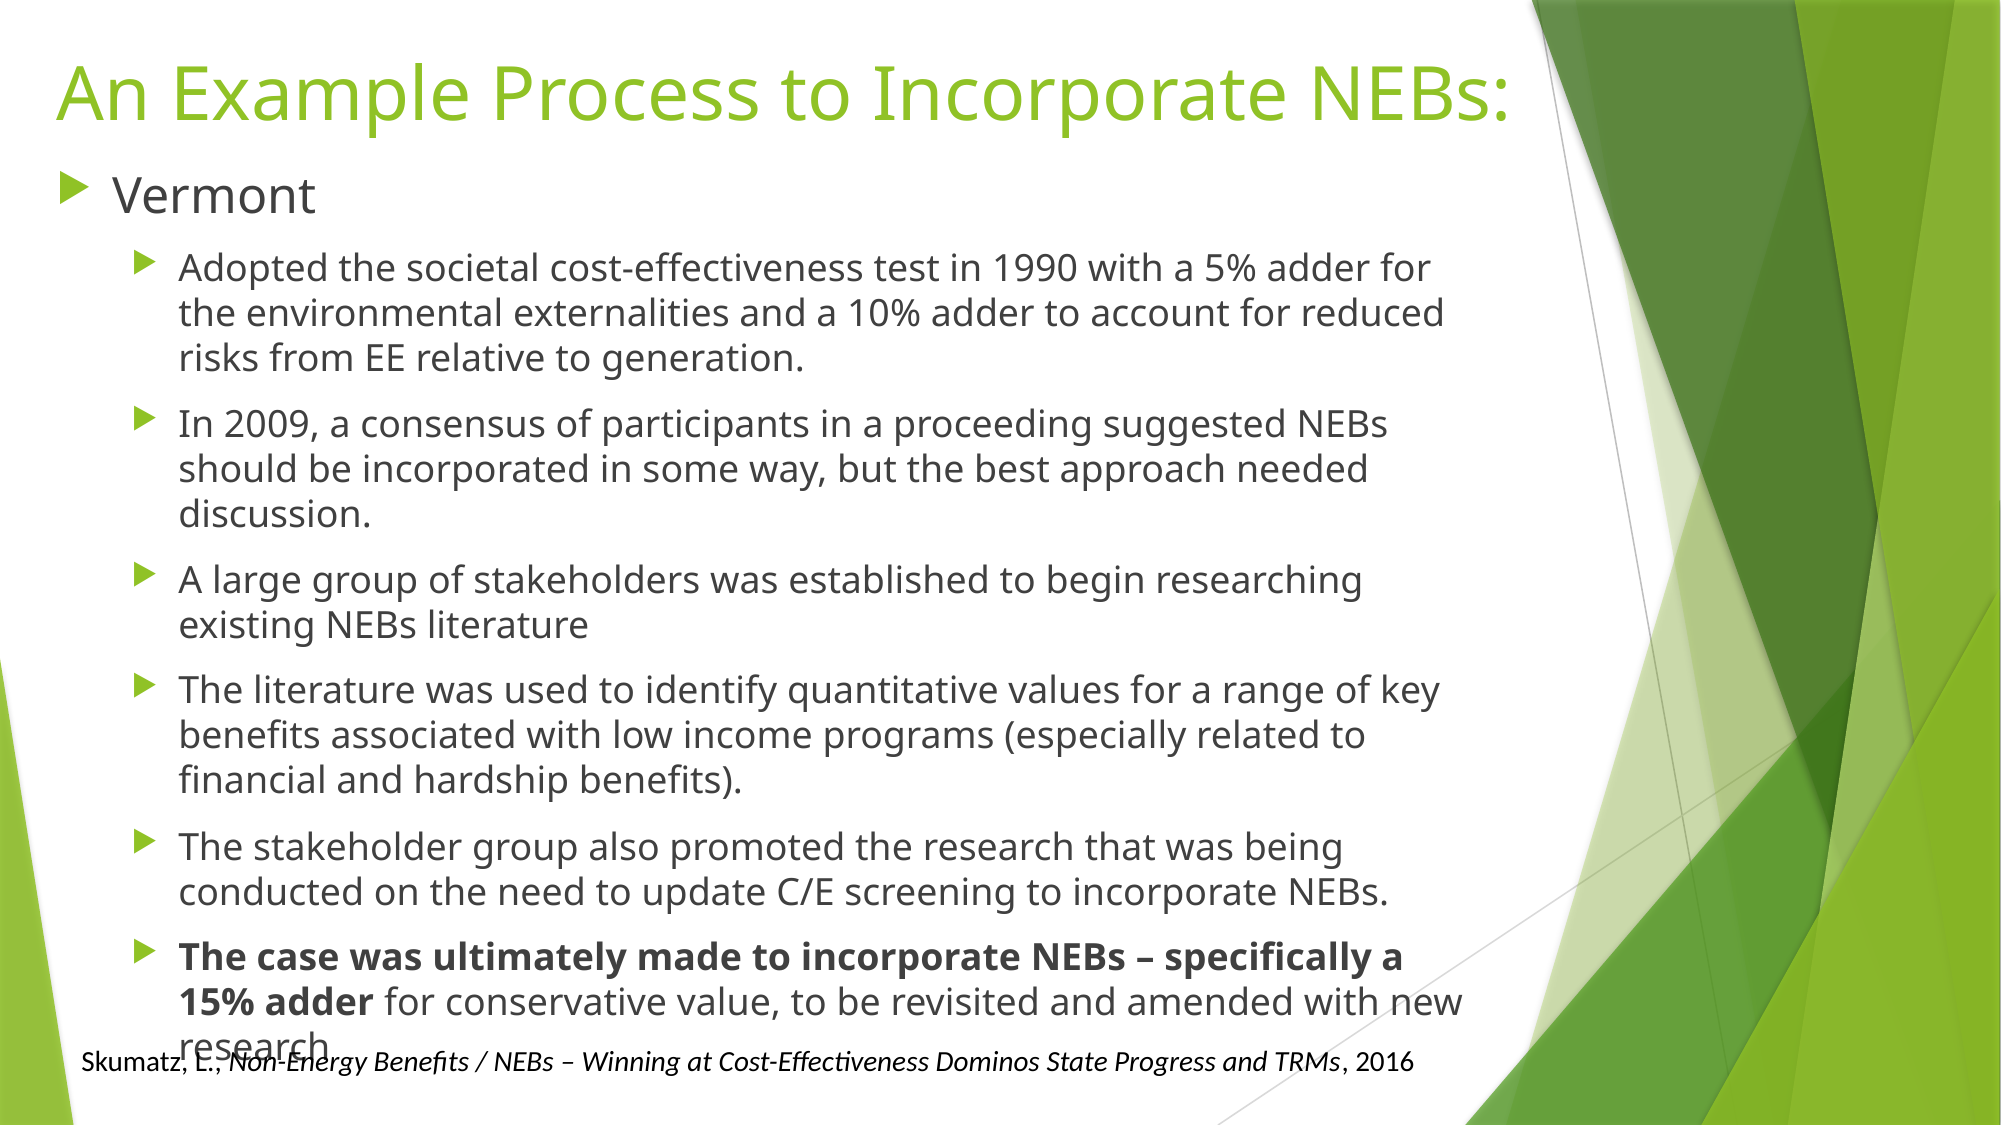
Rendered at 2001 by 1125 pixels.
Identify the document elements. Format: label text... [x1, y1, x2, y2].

title An Example Process to Incorporate NEBs: [41, 37, 1708, 274]
list Vermont Adopted the societal cost-effectiveness test in 1990 with a 5% adder for the environmental externalities and a 10% adder to account for reduced risks from EE relative to generation. In 2009, a consensus of participants in a proceeding suggested NEBs should be incorporated in some way, but the best approach needed discussion. A large group of stakeholders was established to begin researching existing NEBs literature The literature was used to identify quantitative values for a range of key benefits associated with low income programs (especially related to financial and hardship benefits). The stakeholder group also promoted the research that was being conducted on the need to update C/E screening to incorporate NEBs. The case was ultimately made to incorporate NEBs – specifically a 15% adder for conservative value, to be revisited and amended with new research [41, 155, 1502, 1086]
text_box Skumatz, L., Non-Energy Benefits / NEBs – Winning at Cost-Effectiveness Dominos State Progress and TRMs, 2016 [66, 1035, 1626, 1085]
